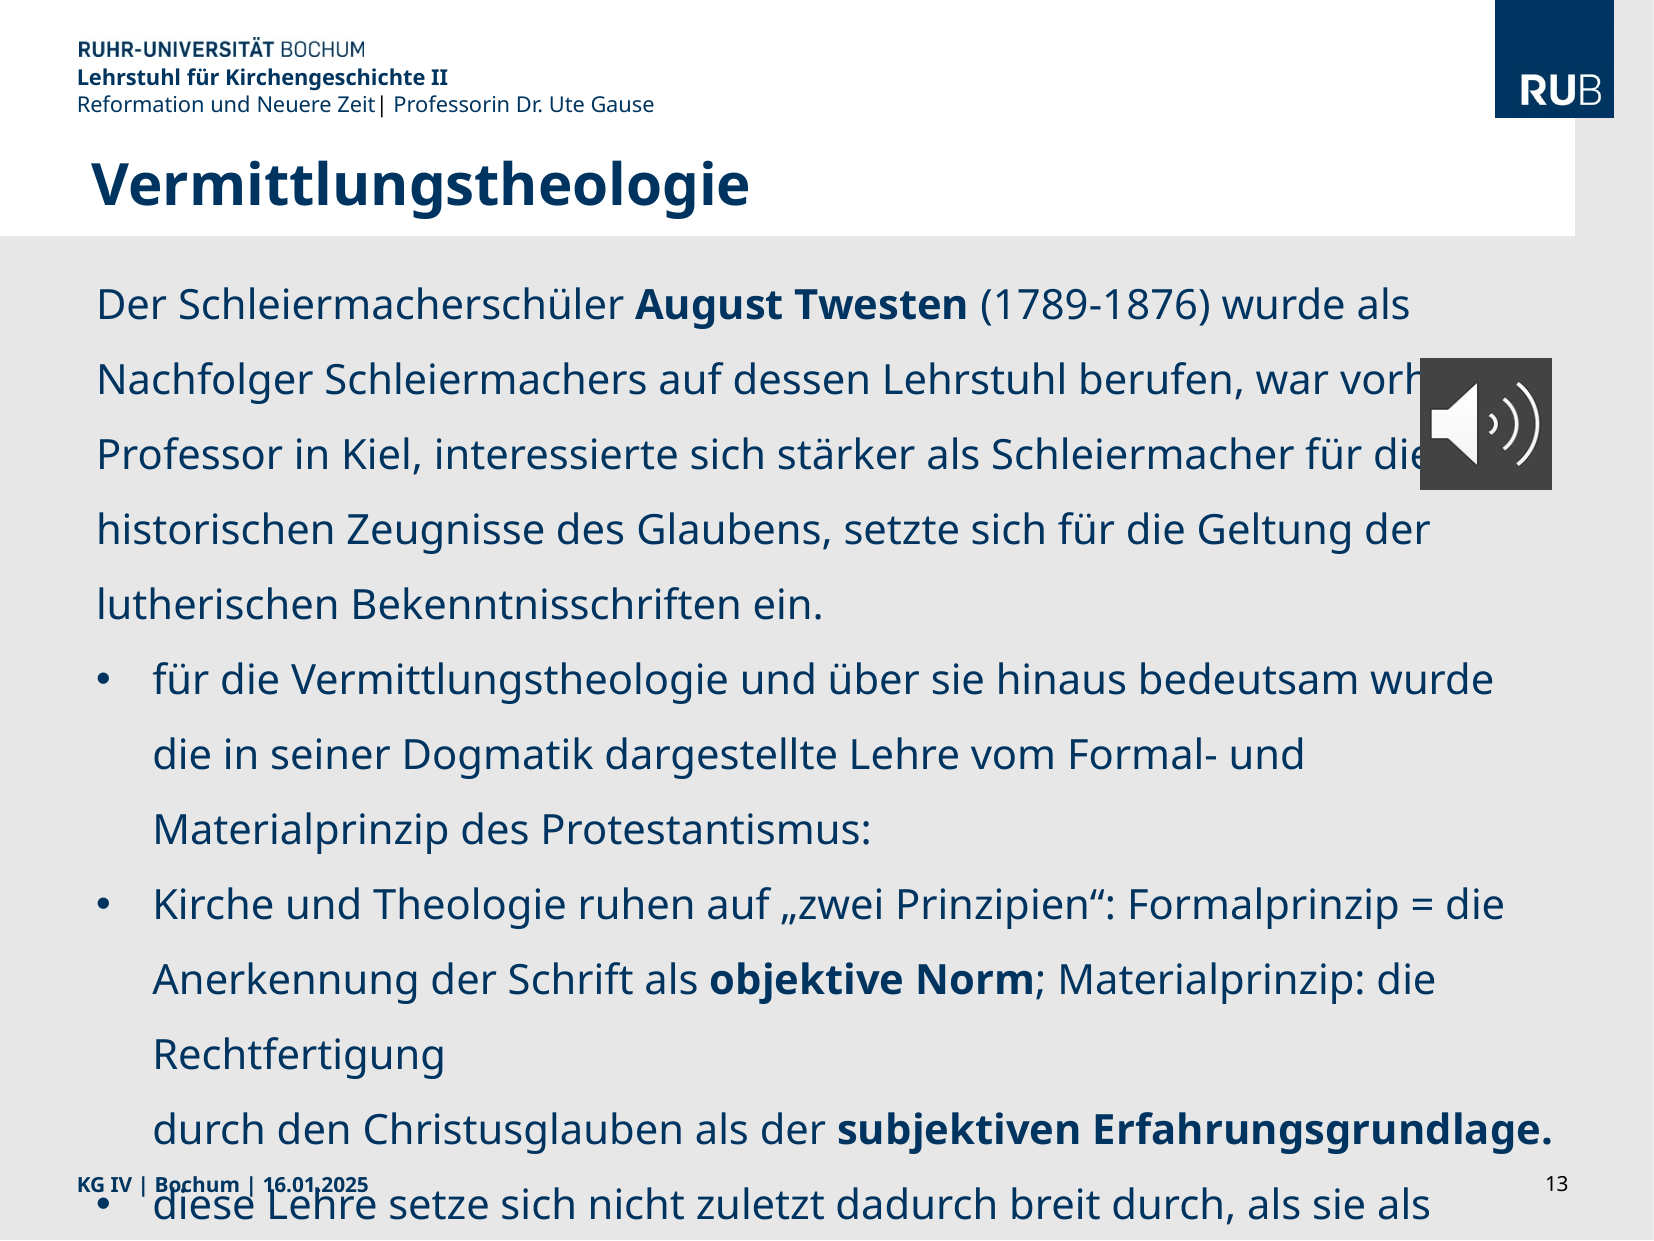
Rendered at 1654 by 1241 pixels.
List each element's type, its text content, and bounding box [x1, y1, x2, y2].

text_box Der Schleiermacherschüler August Twesten (1789-1876) wurde als Nachfolger Schleiermachers auf dessen Lehrstuhl berufen, war vorher Professor in Kiel, interessierte sich stärker als Schleiermacher für die historischen Zeugnisse des Glaubens, setzte sich für die Geltung der lutherischen Bekenntnisschriften ein. für die Vermittlungstheologie und über sie hinaus bedeutsam wurde die in seiner Dogmatik dargestellte Lehre vom Formal- und Materialprinzip des Protestantismus: Kirche und Theologie ruhen auf „zwei Prinzipien“: Formalprinzip = die Anerkennung der Schrift als objektive Norm; Materialprinzip: die Rechtfertigung durch den Christusglauben als der subjektiven Erfahrungsgrundlage. diese Lehre setze sich nicht zuletzt dadurch breit durch, als sie als Argument pro Unionen reformiert/ lutherisch eingesetzt werden konnte. [81, 245, 1573, 1156]
picture [79, 37, 364, 57]
text_box Lehrstuhl für Kirchengeschichte II Reformation und Neuere Zeit| Professorin Dr. Ute Gause [76, 64, 816, 117]
picture [1495, 0, 1614, 118]
text_box KG IV | Bochum | 16.01.2025 [76, 1171, 1460, 1197]
text_box Vermittlungstheologie [76, 165, 1486, 225]
picture [1418, 357, 1553, 491]
